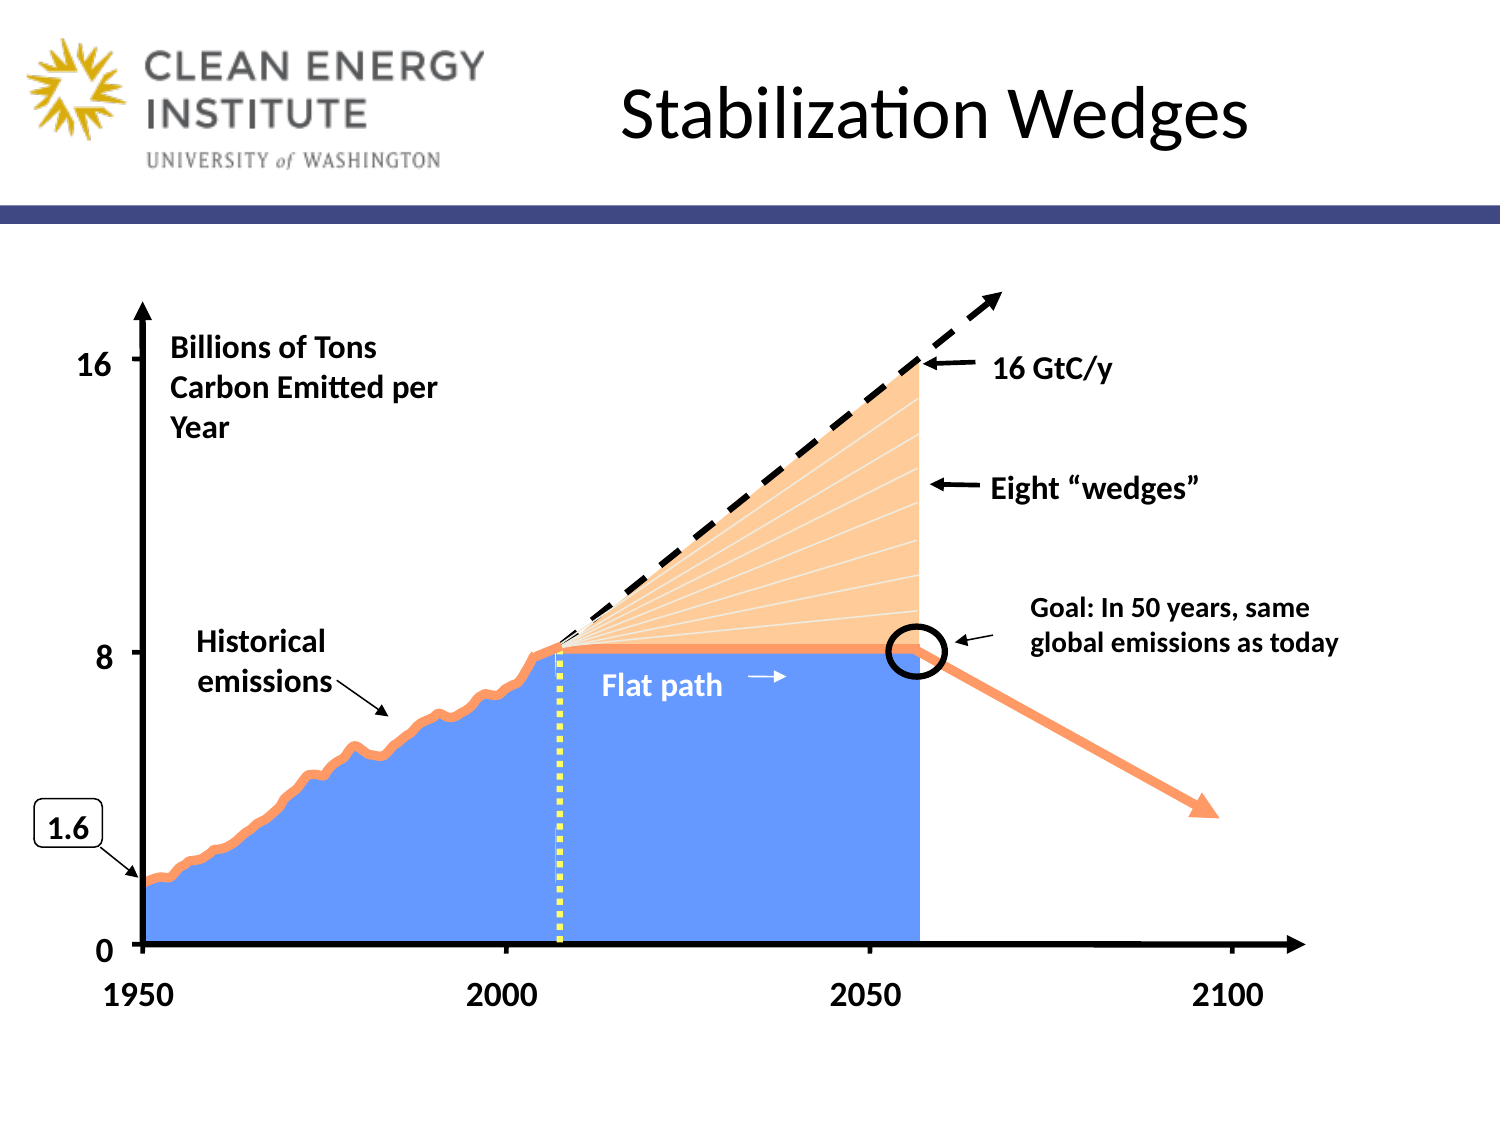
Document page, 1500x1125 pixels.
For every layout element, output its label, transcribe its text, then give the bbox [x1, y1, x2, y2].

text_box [31, 291, 1500, 1008]
text_box Stabilization Wedges [606, 55, 1266, 161]
